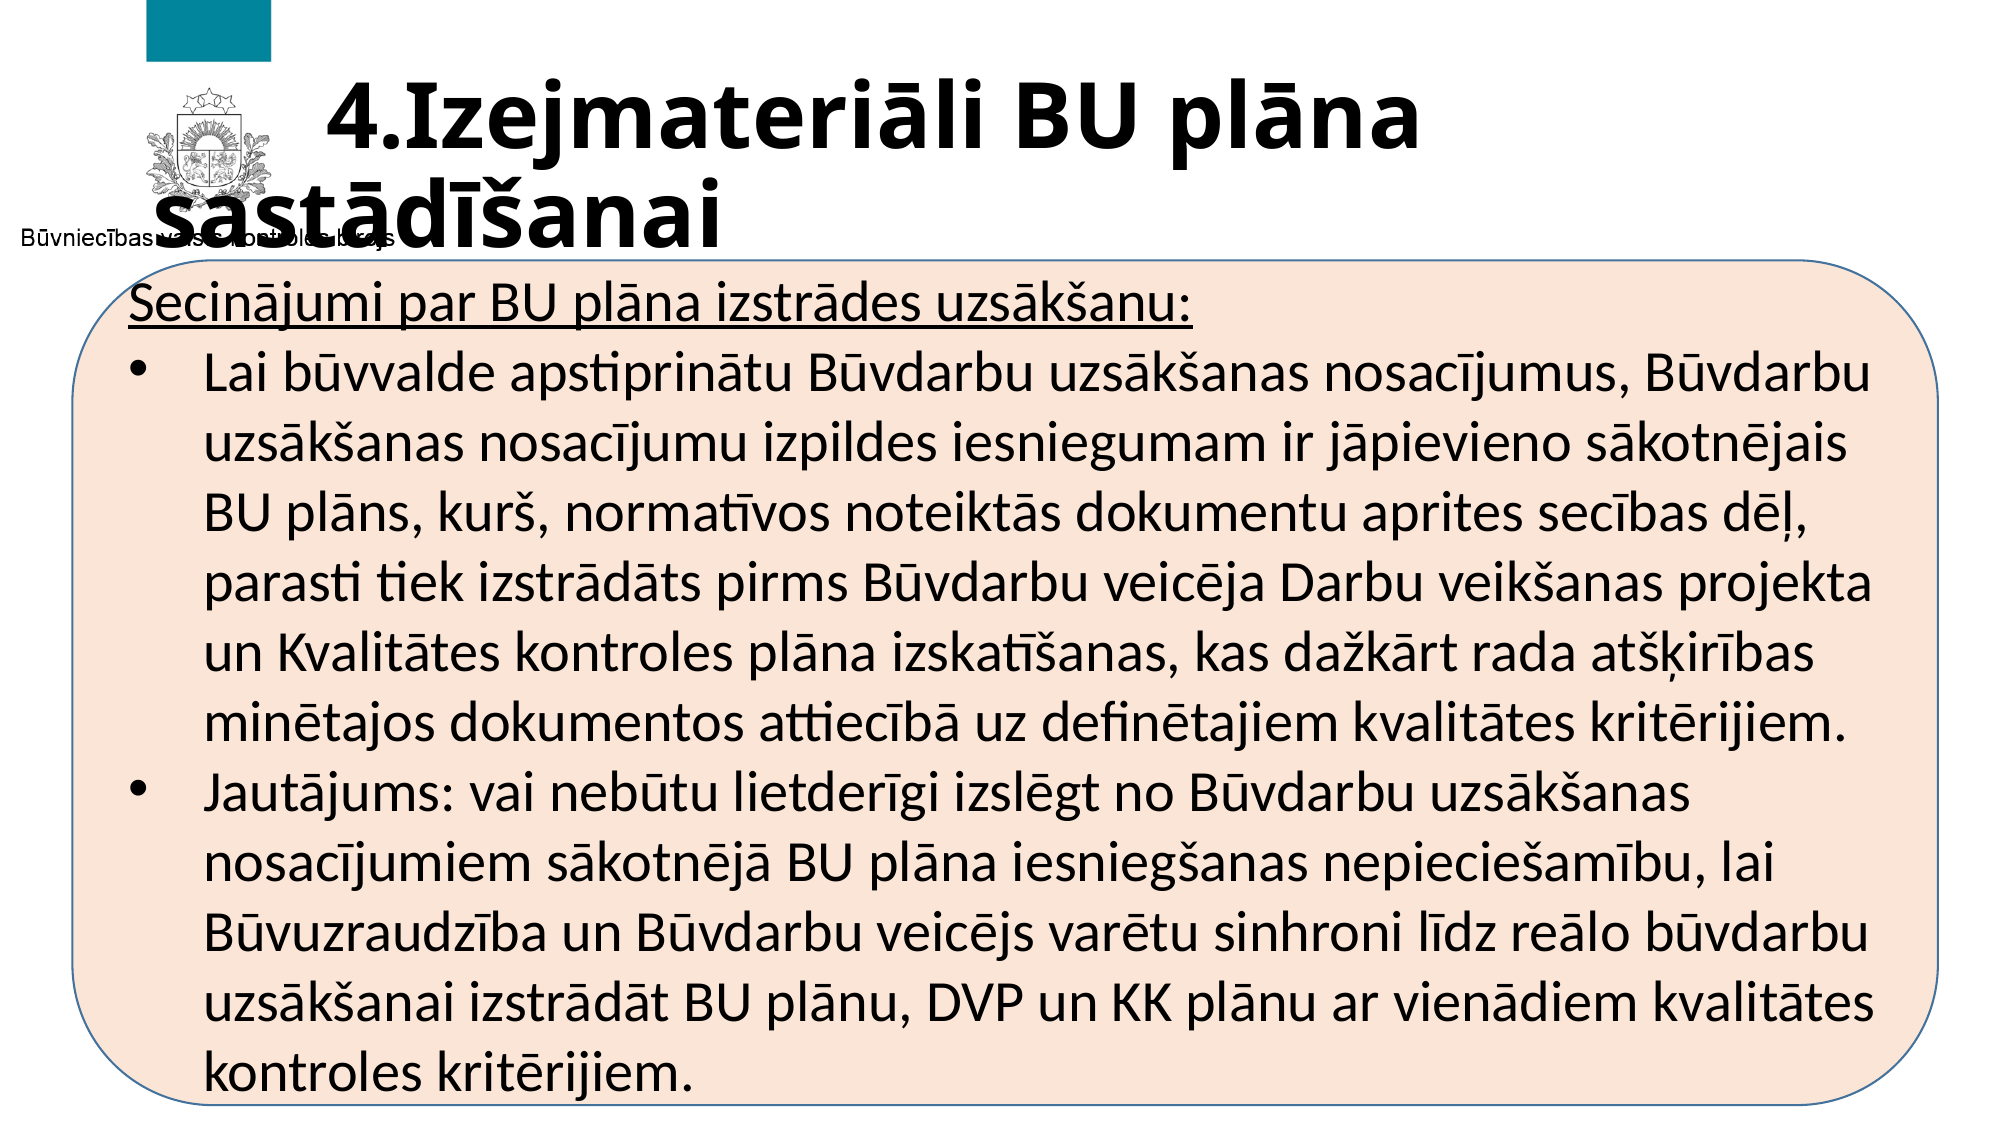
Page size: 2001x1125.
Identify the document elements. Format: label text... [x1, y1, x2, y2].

picture [0, 0, 404, 269]
text_box Secinājumi par BU plāna izstrādes uzsākšanu: Lai būvvalde apstiprinātu Būvdarbu uzsākšanas nosacījumus, Būvdarbu uzsākšanas nosacījumu izpildes iesniegumam ir jāpievieno sākotnējais BU plāns, kurš, normatīvos noteiktās dokumentu aprites secības dēļ, parasti tiek izstrādāts pirms Būvdarbu veicēja Darbu veikšanas projekta un Kvalitātes kontroles plāna izskatīšanas, kas dažkārt rada atšķirības minētajos dokumentos attiecībā uz definētajiem kvalitātes kritērijiem. Jautājums: vai nebūtu lietderīgi izslēgt no Būvdarbu uzsākšanas nosacījumiem sākotnējā BU plāna iesniegšanas nepieciešamību, lai Būvuzraudzība un Būvdarbu veicējs varētu sinhroni līdz reālo būvdarbu uzsākšanai izstrādāt BU plānu, DVP un KK plānu ar vienādiem kvalitātes kontroles kritērijiem. [71, 259, 1939, 1107]
title 4.Izejmateriāli BU plāna sastādīšanai [137, 59, 1863, 278]
